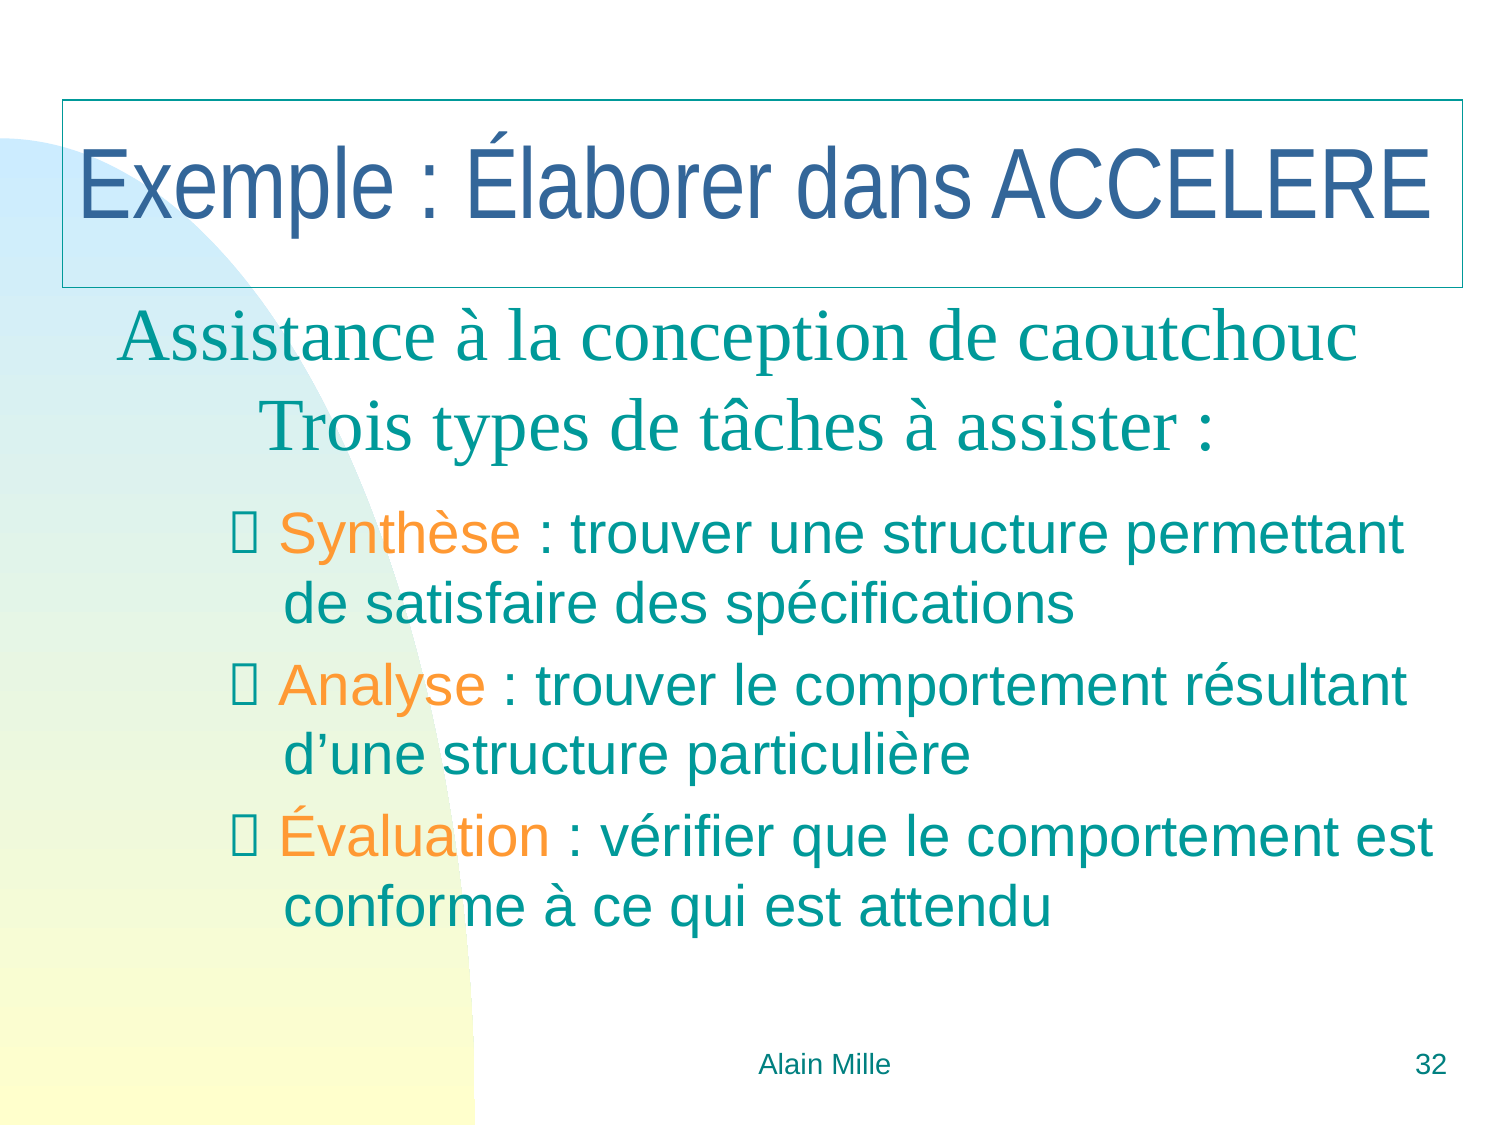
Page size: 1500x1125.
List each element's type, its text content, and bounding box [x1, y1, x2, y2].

list  Synthèse : trouver une structure permettant de satisfaire des spécifications  Analyse : trouver le comportement résultant d’une structure particulière  Évaluation : vérifier que le comportement est conforme à ce qui est attendu [212, 487, 1463, 1001]
title Exemple : Élaborer dans ACCELERE [62, 99, 1463, 288]
footer Alain Mille [587, 1024, 1063, 1101]
text_box Assistance à la conception de caoutchouc Trois types de tâches à assister : [101, 277, 1375, 473]
slide_number 32 [1149, 1024, 1463, 1101]
